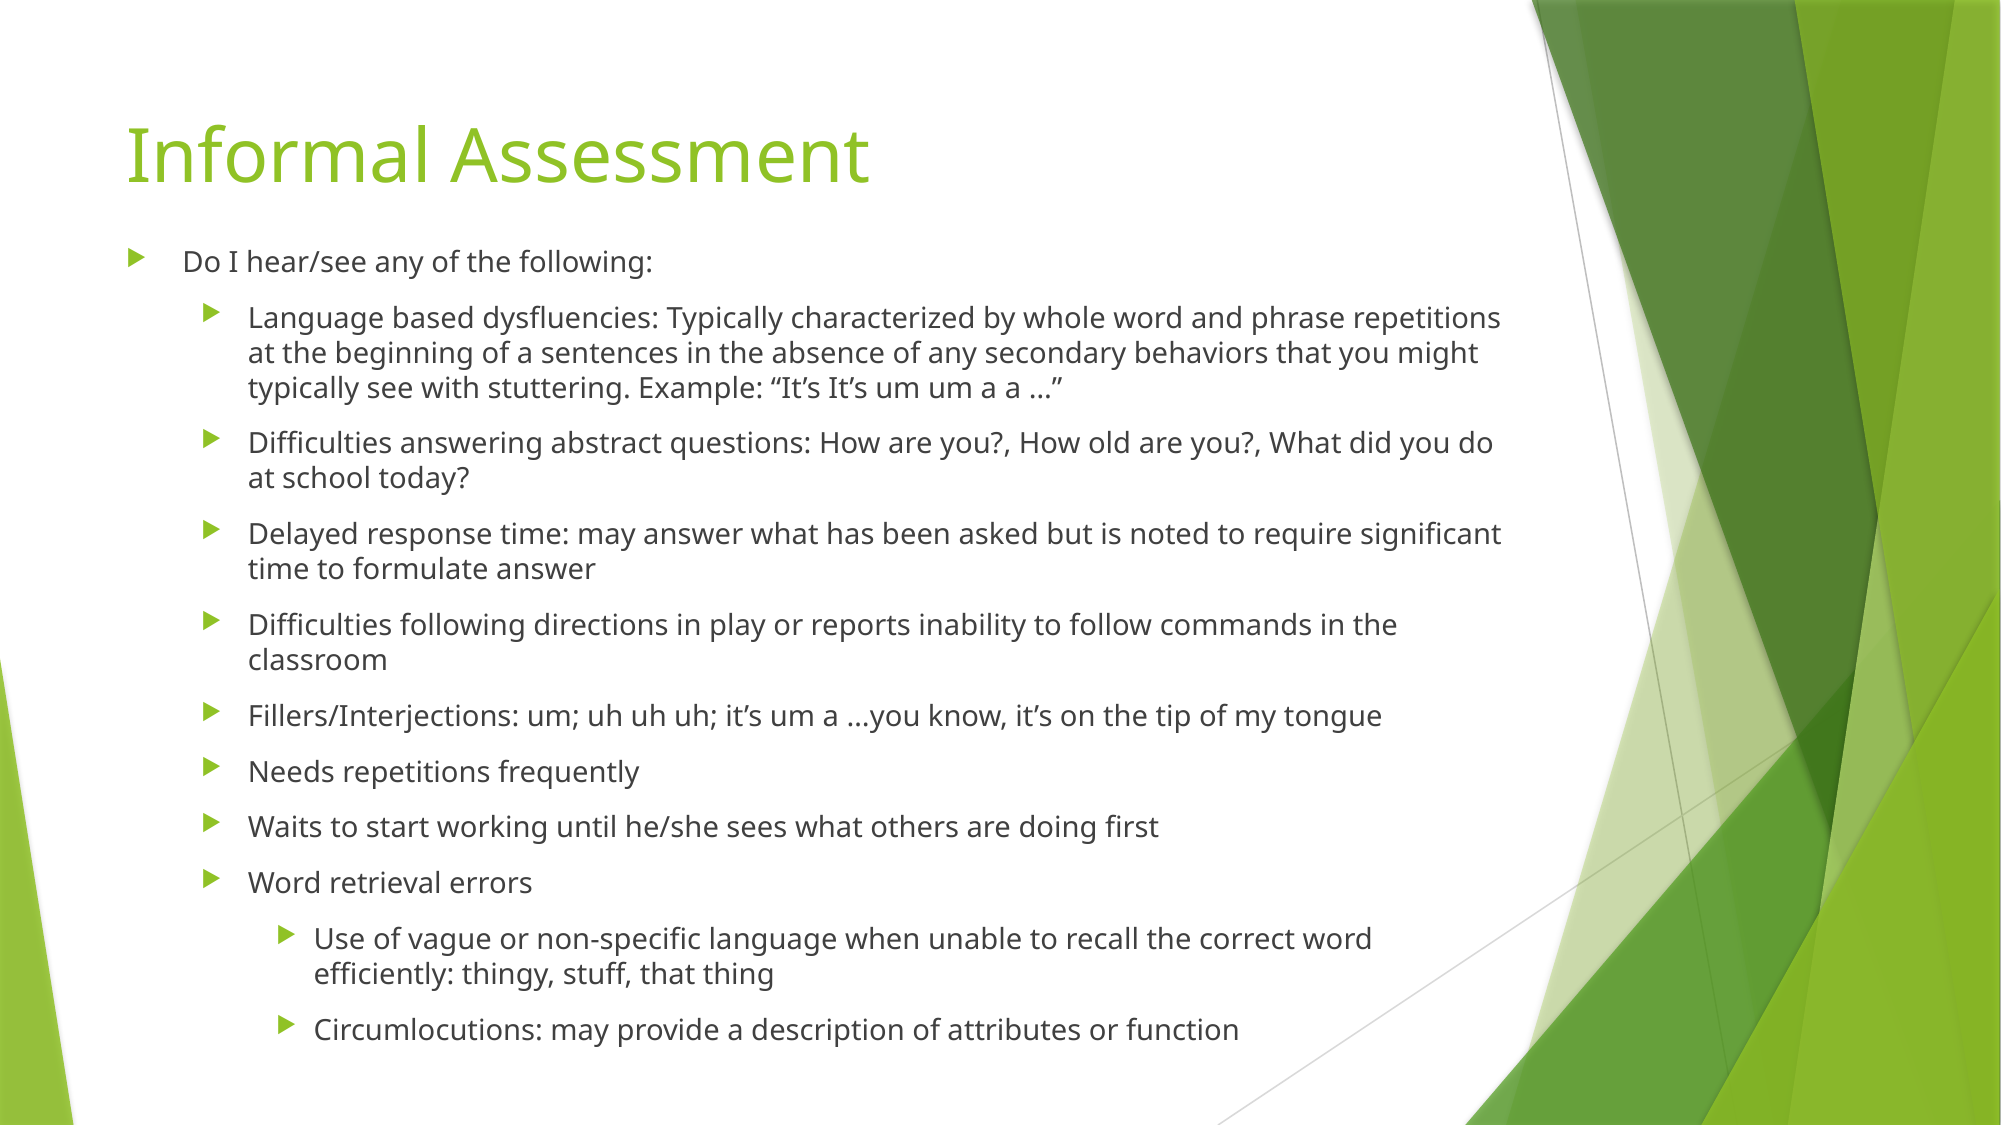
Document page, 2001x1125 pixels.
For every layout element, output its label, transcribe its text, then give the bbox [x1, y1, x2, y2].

list Do I hear/see any of the following: Language based dysfluencies: Typically characterized by whole word and phrase repetitions at the beginning of a sentences in the absence of any secondary behaviors that you might typically see with stuttering. Example: “It’s It’s um um a a …” Difficulties answering abstract questions: How are you?, How old are you?, What did you do at school today? Delayed response time: may answer what has been asked but is noted to require significant time to formulate answer Difficulties following directions in play or reports inability to follow commands in the classroom Fillers/Interjections: um; uh uh uh; it’s um a …you know, it’s on the tip of my tongue Needs repetitions frequently Waits to start working until he/she sees what others are doing first Word retrieval errors Use of vague or non-specific language when unable to recall the correct word efficiently: thingy, stuff, that thing Circumlocutions: may provide a description of attributes or function [111, 235, 1522, 1057]
title Informal Assessment [111, 99, 1522, 235]
